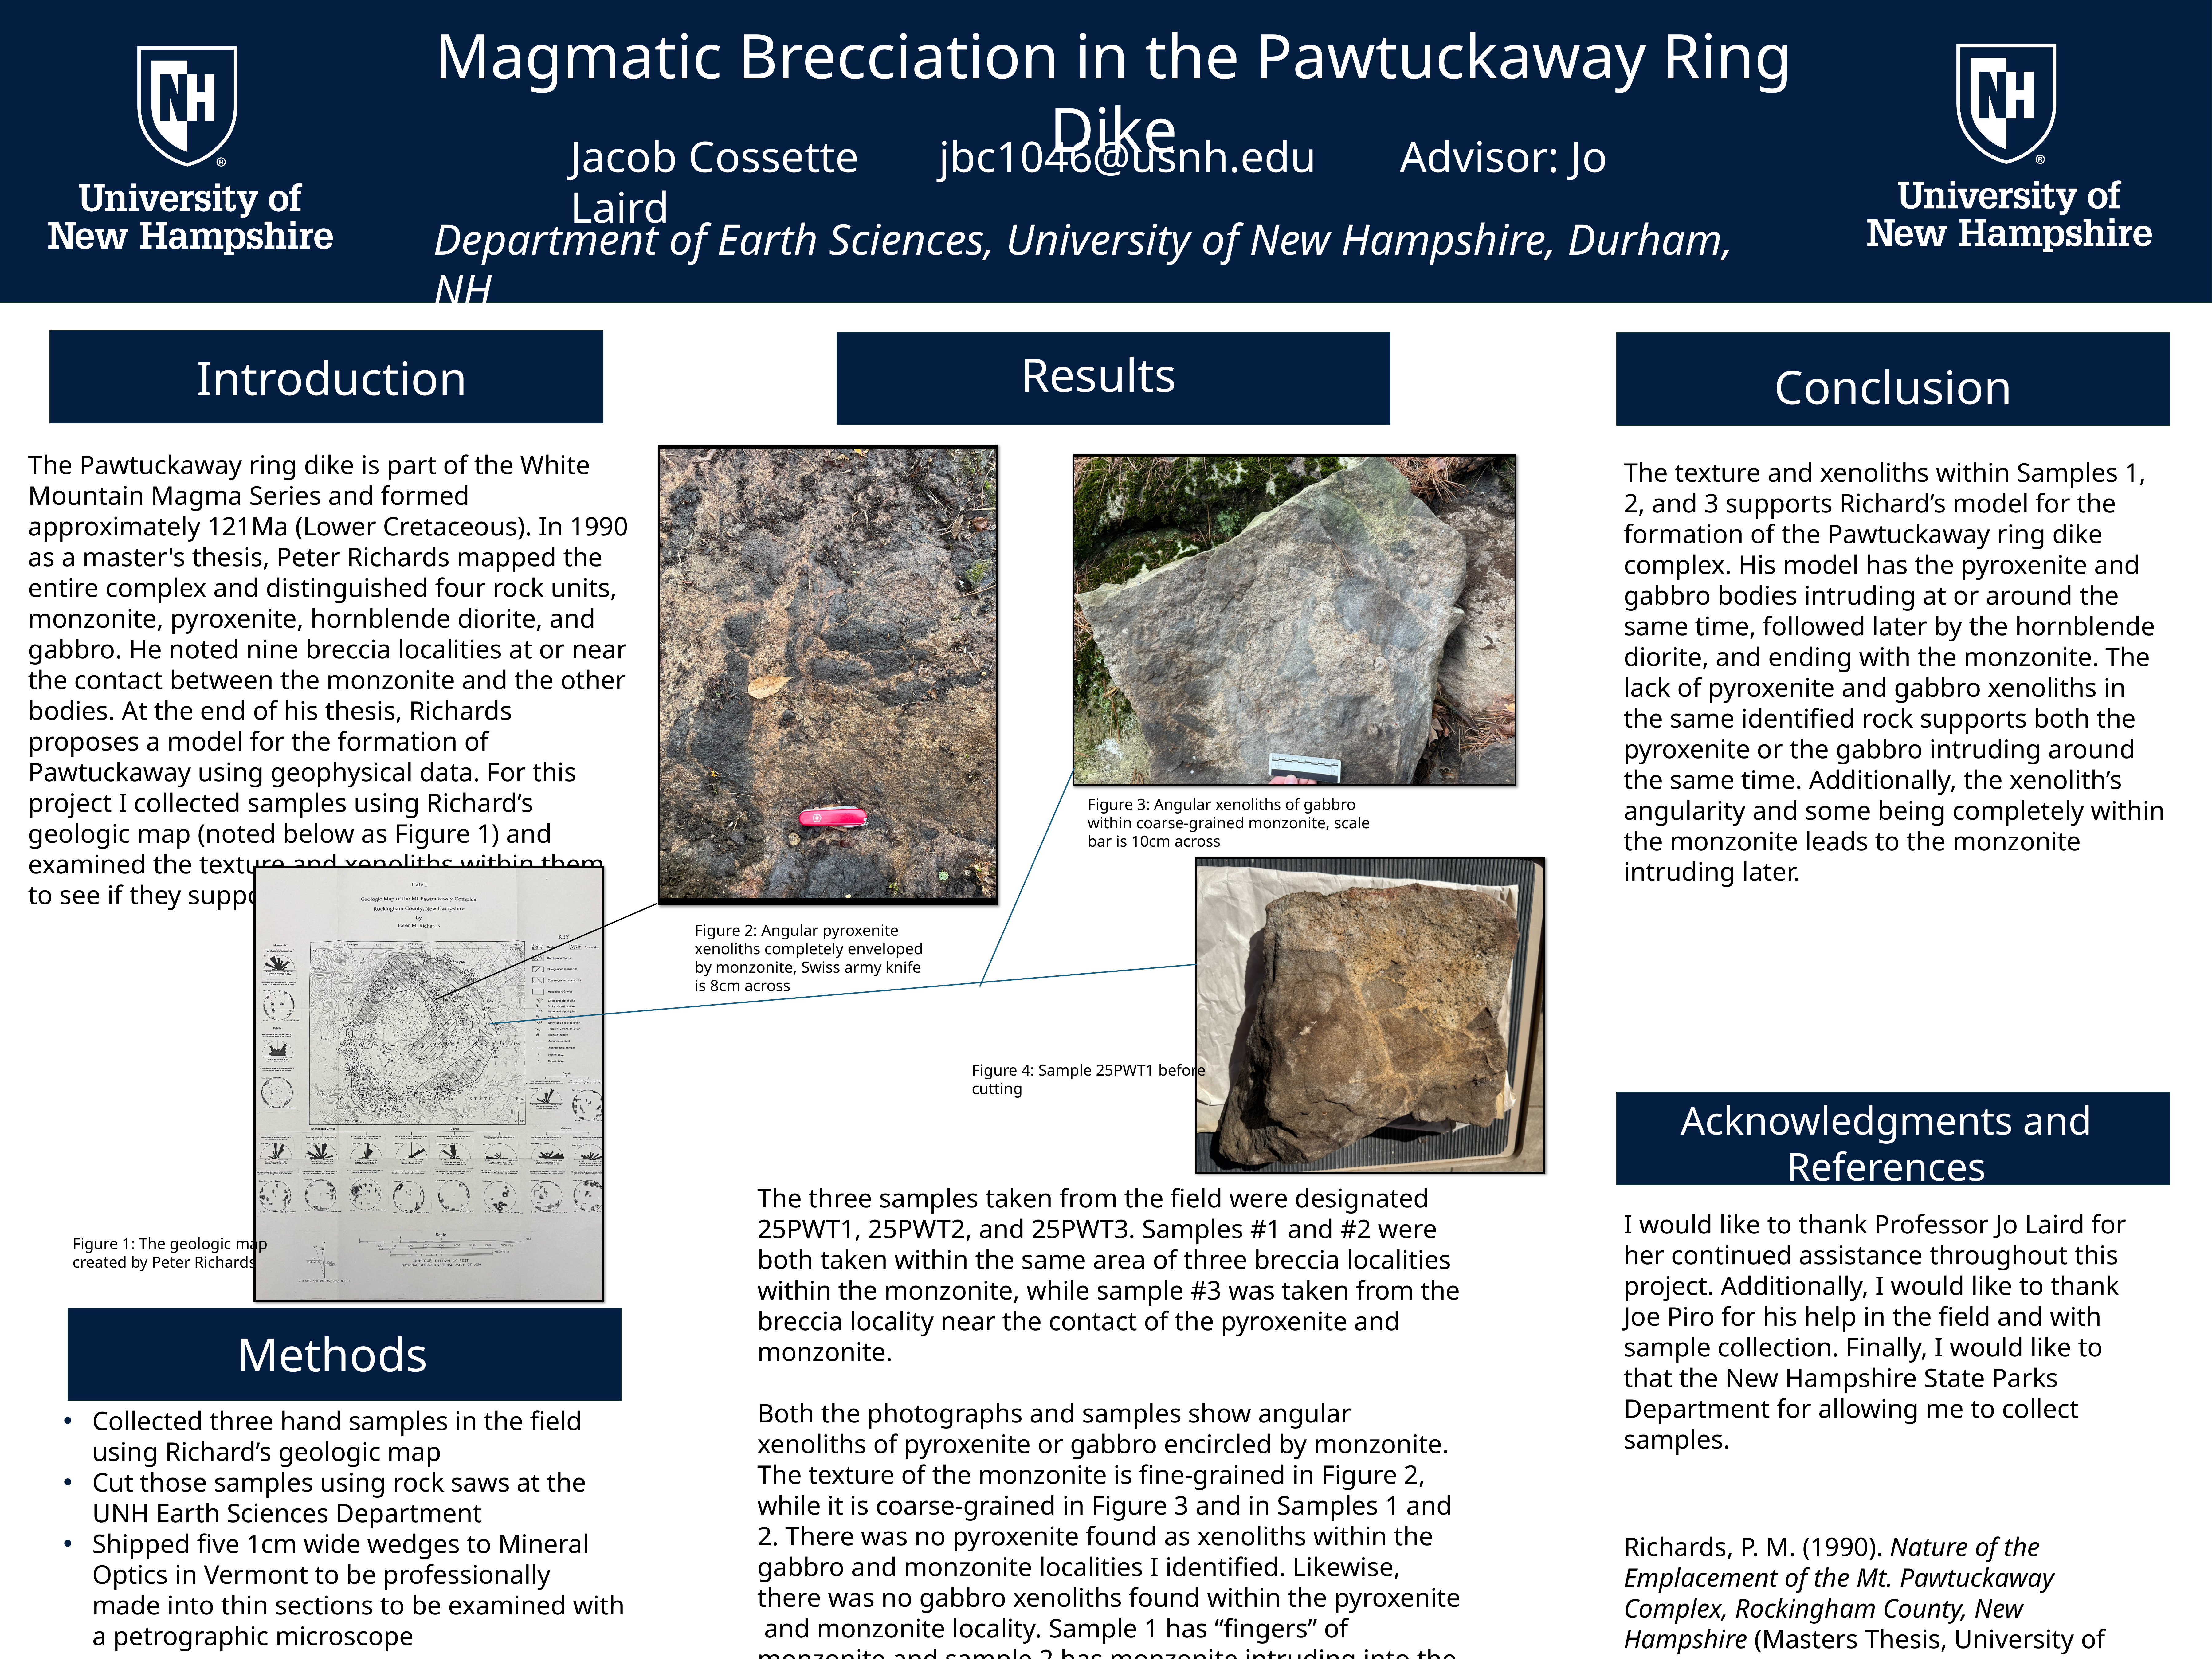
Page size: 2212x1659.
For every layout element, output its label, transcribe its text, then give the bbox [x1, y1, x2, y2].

text_box [837, 332, 1390, 425]
text_box [1616, 1092, 2170, 1185]
text_box Results [901, 343, 1296, 403]
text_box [489, 964, 1197, 1024]
text_box [1616, 332, 2170, 426]
picture [1074, 456, 1515, 785]
text_box Figure 1: The geologic map created by Peter Richards [68, 1232, 255, 1273]
text_box The texture and xenoliths within Samples 1, 2, and 3 supports Richard’s model for the formation of the Pawtuckaway ring dike complex. His model has the pyroxenite and gabbro bodies intruding at or around the same time, followed later by the hornblende diorite, and ending with the monzonite. The lack of pyroxenite and gabbro xenoliths in the same identified rock supports both the pyroxenite or the gabbro intruding around the same time. Additionally, the xenolith’s angularity and some being completely within the monzonite leads to the monzonite intruding later. [1619, 454, 2172, 919]
text_box [49, 330, 603, 423]
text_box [435, 903, 657, 1000]
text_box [979, 768, 1075, 987]
text_box Conclusion [1681, 356, 2105, 416]
text_box Figure 3: Angular xenoliths of gabbro within coarse-grained monzonite, scale bar is 10cm across [1083, 792, 1391, 853]
text_box Acknowledgments and References [1645, 1094, 2128, 1191]
text_box Jacob Cossette jbc1046@usnh.edu Advisor: Jo Laird [566, 127, 1646, 210]
text_box The Pawtuckaway ring dike is part of the White Mountain Magma Series and formed approximately 121Ma (Lower Cretaceous). In 1990 as a master's thesis, Peter Richards mapped the entire complex and distinguished four rock units, monzonite, pyroxenite, hornblende diorite, and gabbro. He noted nine breccia localities at or near the contact between the monzonite and the other bodies. At the end of his thesis, Richards proposes a model for the formation of Pawtuckaway using geophysical data. For this project I collected samples using Richard’s geologic map (noted below as Figure 1) and examined the texture and xenoliths within them to see if they support his model. [24, 446, 635, 973]
text_box [0, 0, 2212, 303]
text_box The three samples taken from the field were designated 25PWT1, 25PWT2, and 25PWT3. Samples #1 and #2 were both taken within the same area of three breccia localities within the monzonite, while sample #3 was taken from the breccia locality near the contact of the pyroxenite and monzonite. Both the photographs and samples show angular xenoliths of pyroxenite or gabbro encircled by monzonite. The texture of the monzonite is fine-grained in Figure 2, while it is coarse-grained in Figure 3 and in Samples 1 and 2. There was no pyroxenite found as xenoliths within the gabbro and monzonite localities I identified. Likewise, there was no gabbro xenoliths found within the pyroxenite and monzonite locality. Sample 1 has “fingers” of monzonite and sample 2 has monzonite intruding into the gabbro along breccia planes. [753, 1180, 1472, 1659]
text_box Department of Earth Sciences, University of New Hampshire, Durham, NH [429, 210, 1783, 316]
text_box Magmatic Brecciation in the Pawtuckaway Ring Dike [396, 15, 1831, 167]
text_box I would like to thank Professor Jo Laird for her continued assistance throughout this project. Additionally, I would like to thank Joe Piro for his help in the field and with sample collection. Finally, I would like to that the New Hampshire State Parks Department for allowing me to collect samples. Richards, P. M. (1990). Nature of the Emplacement of the Mt. Pawtuckaway Complex, Rockingham County, New Hampshire (Masters Thesis, University of New Hampshire) [1619, 1206, 2154, 1659]
picture [1865, 39, 2154, 257]
picture [255, 867, 602, 1300]
text_box Methods [159, 1323, 505, 1383]
picture [46, 42, 335, 259]
text_box Introduction [175, 347, 490, 407]
text_box Figure 2: Angular pyroxenite xenoliths completely enveloped by monzonite, Swiss army knife is 8cm across [690, 918, 939, 964]
picture [659, 446, 996, 904]
text_box Figure 4: Sample 25PWT1 before cutting [967, 1058, 1213, 1100]
picture [1197, 841, 1543, 1189]
text_box [68, 1308, 622, 1401]
text_box Collected three hand samples in the field using Richard’s geologic map Cut those samples using rock saws at the UNH Earth Sciences Department Shipped five 1cm wide wedges to Mineral Optics in Vermont to be professionally made into thin sections to be examined with a petrographic microscope [59, 1402, 630, 1653]
